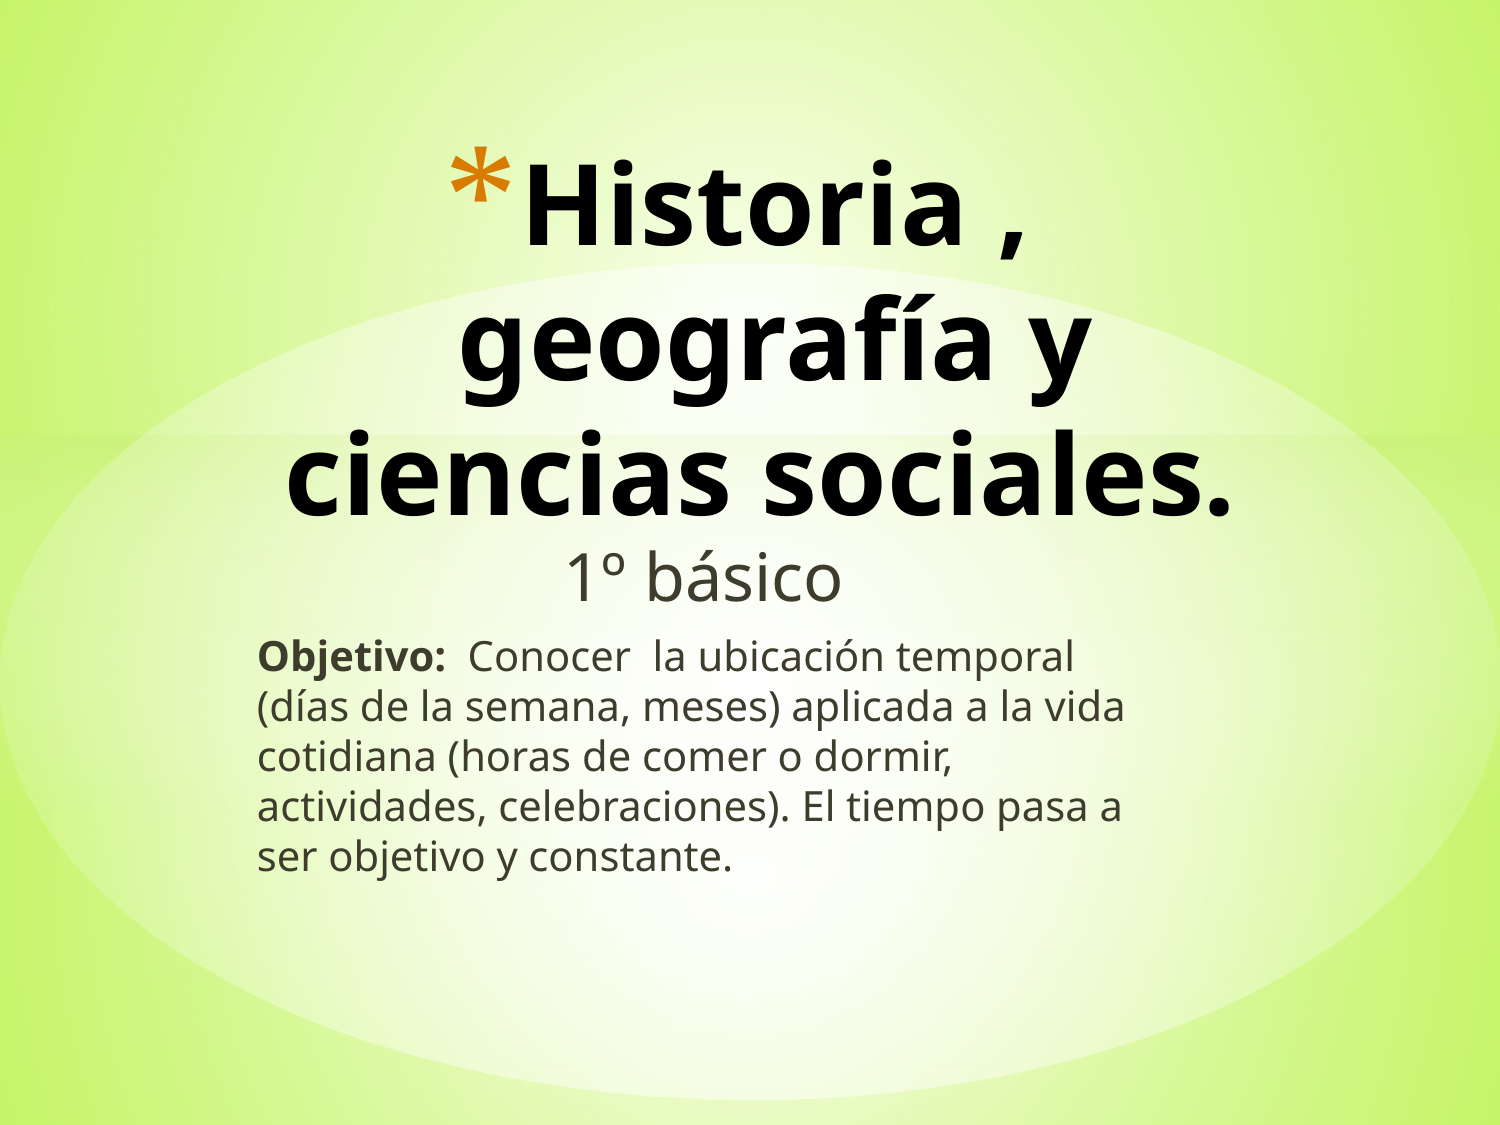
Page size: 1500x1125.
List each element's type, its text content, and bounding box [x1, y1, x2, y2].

subtitle 1º básico Objetivo: Conocer la ubicación temporal (días de la semana, meses) aplicada a la vida cotidiana (horas de comer o dormir, actividades, celebraciones). El tiempo pasa a ser objetivo y constante. [241, 527, 1167, 974]
title Historia , geografía y ciencias sociales. [134, 125, 1312, 480]
